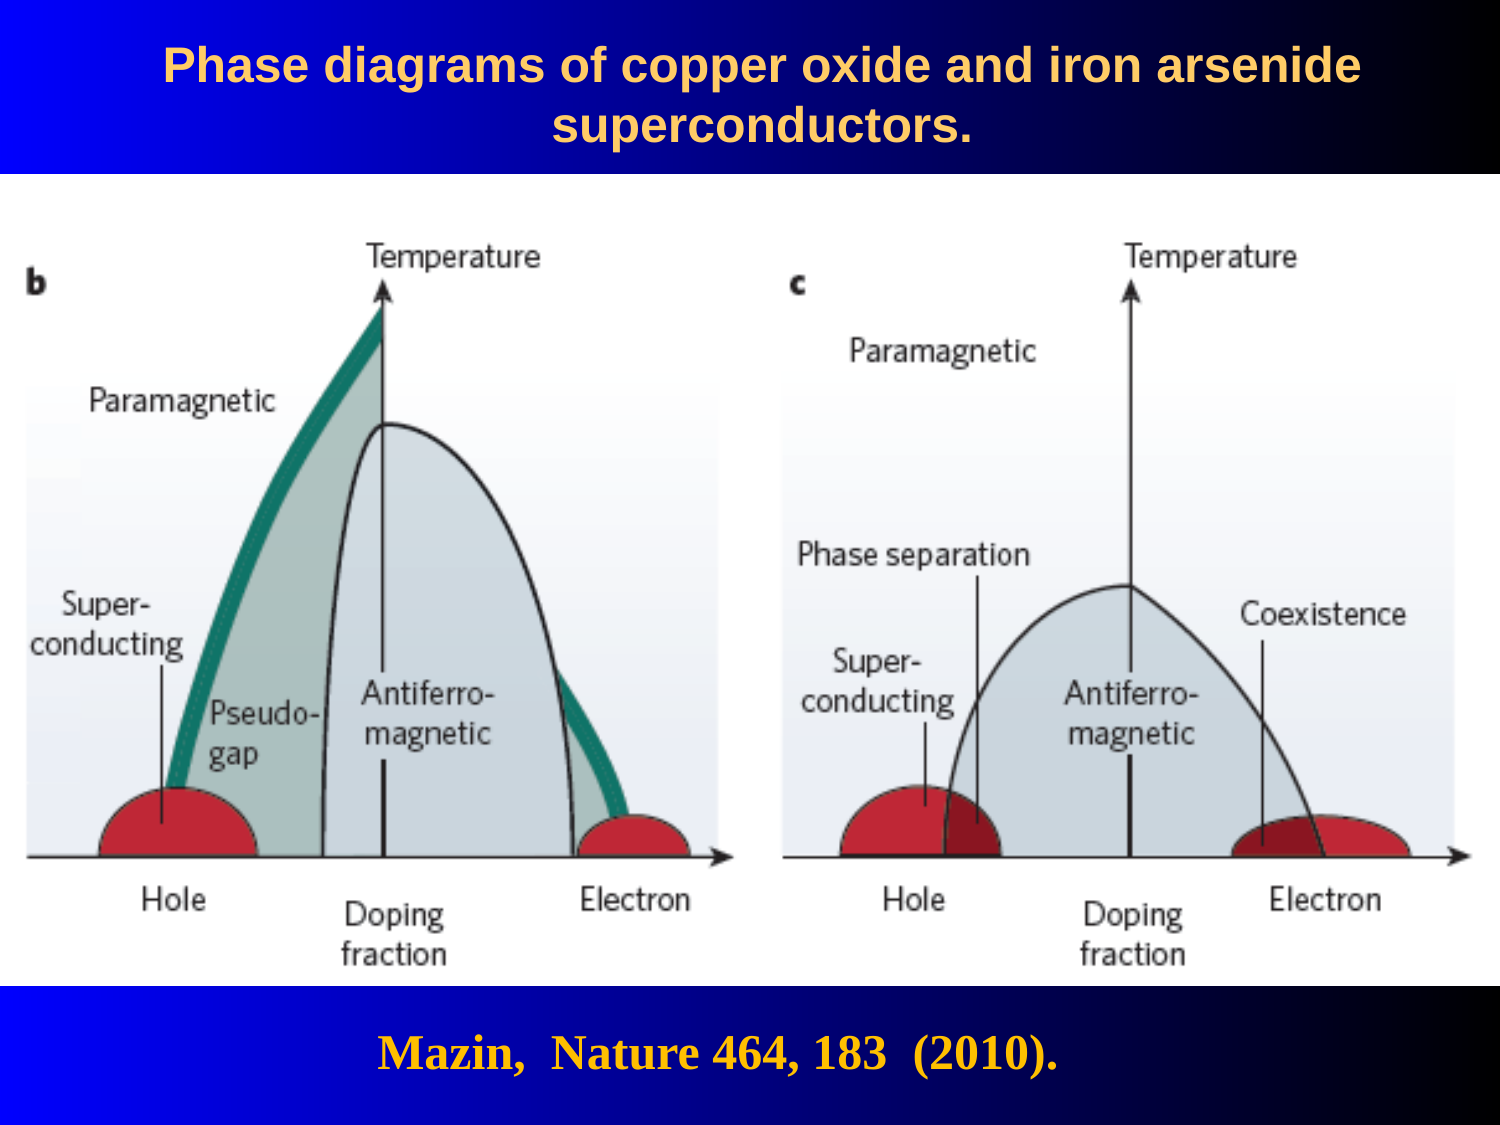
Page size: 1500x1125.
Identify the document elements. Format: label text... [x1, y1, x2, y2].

text_box Mazin, Nature 464, 183 (2010). [362, 1012, 1150, 1088]
text_box Phase diagrams of copper oxide and iron arsenide superconductors. [62, 24, 1463, 173]
picture [0, 174, 1500, 986]
